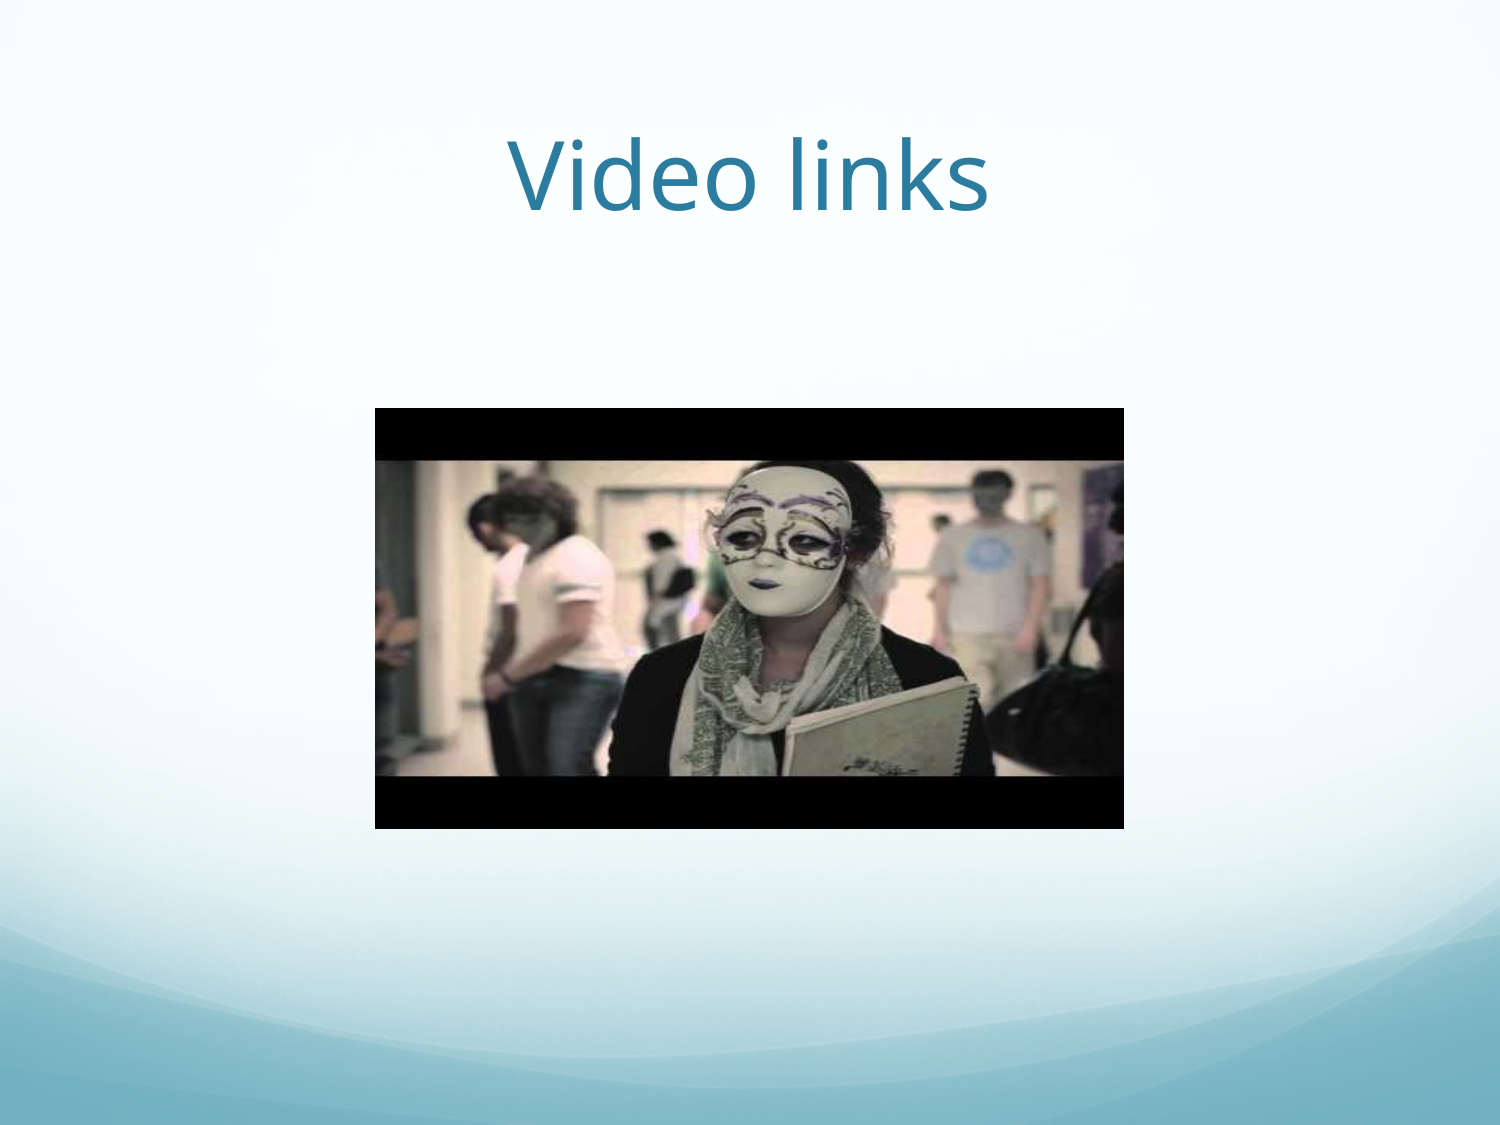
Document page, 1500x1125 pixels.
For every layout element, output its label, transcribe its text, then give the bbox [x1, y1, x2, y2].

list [374, 407, 1126, 831]
title Video links [90, 17, 1410, 237]
